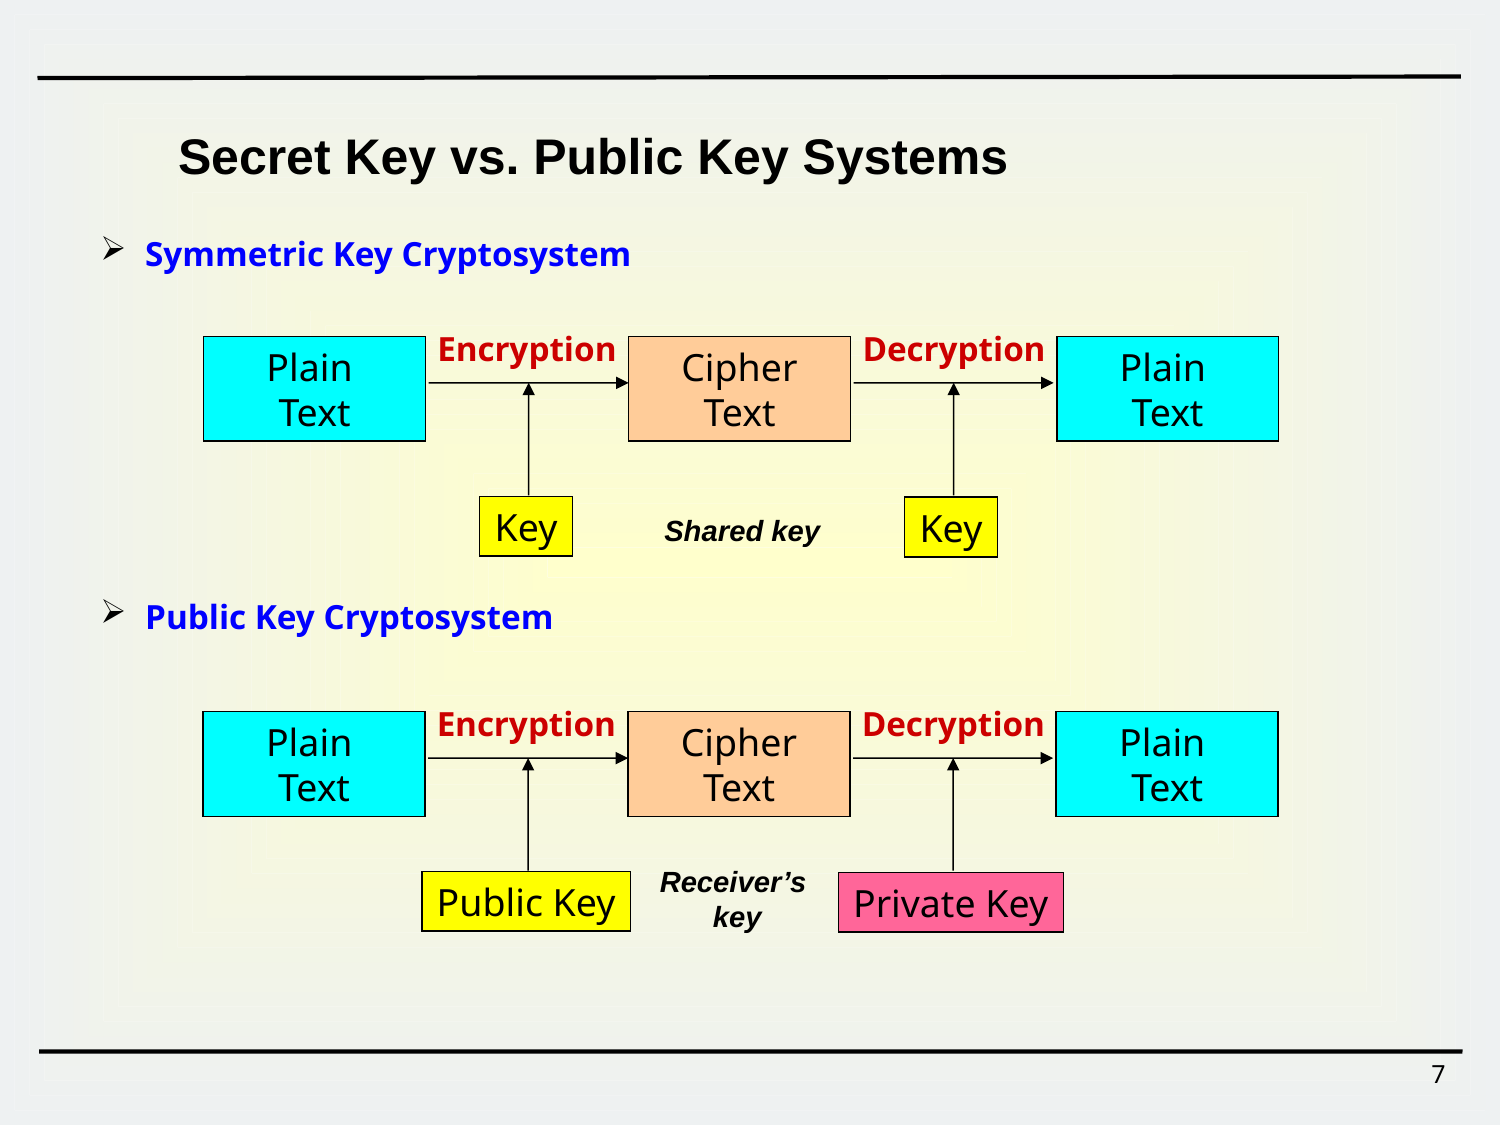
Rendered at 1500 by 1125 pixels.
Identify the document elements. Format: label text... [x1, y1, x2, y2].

text_box Symmetric Key Cryptosystem Public Key Cryptosystem [100, 233, 1443, 685]
text_box Secret Key vs. Public Key Systems [163, 117, 1024, 192]
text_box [203, 319, 1279, 558]
slide_number 7 [1147, 1051, 1461, 1102]
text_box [202, 695, 1279, 934]
